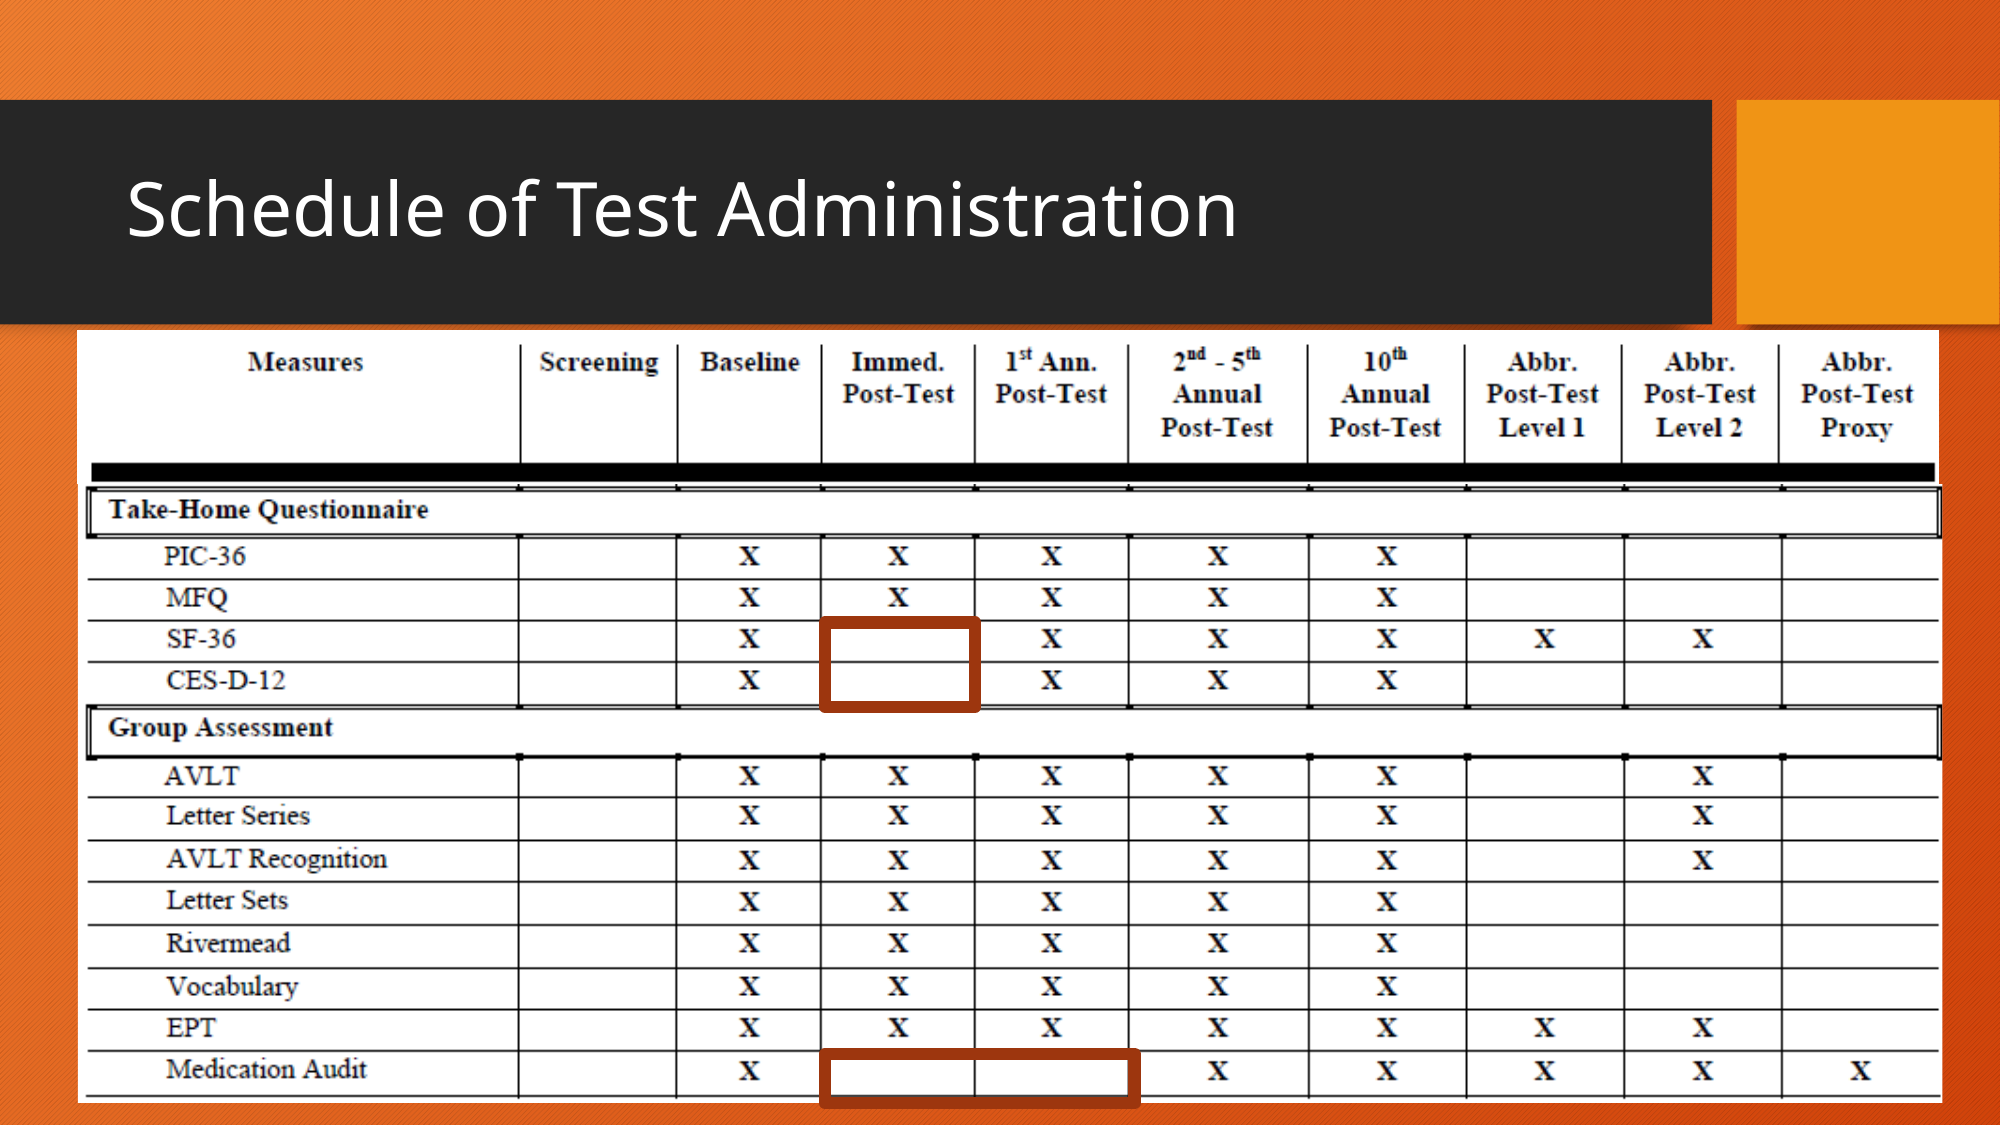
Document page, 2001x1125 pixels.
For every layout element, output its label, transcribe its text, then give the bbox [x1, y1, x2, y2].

picture [0, 325, 2000, 1104]
title Schedule of Test Administration [111, 123, 1689, 301]
